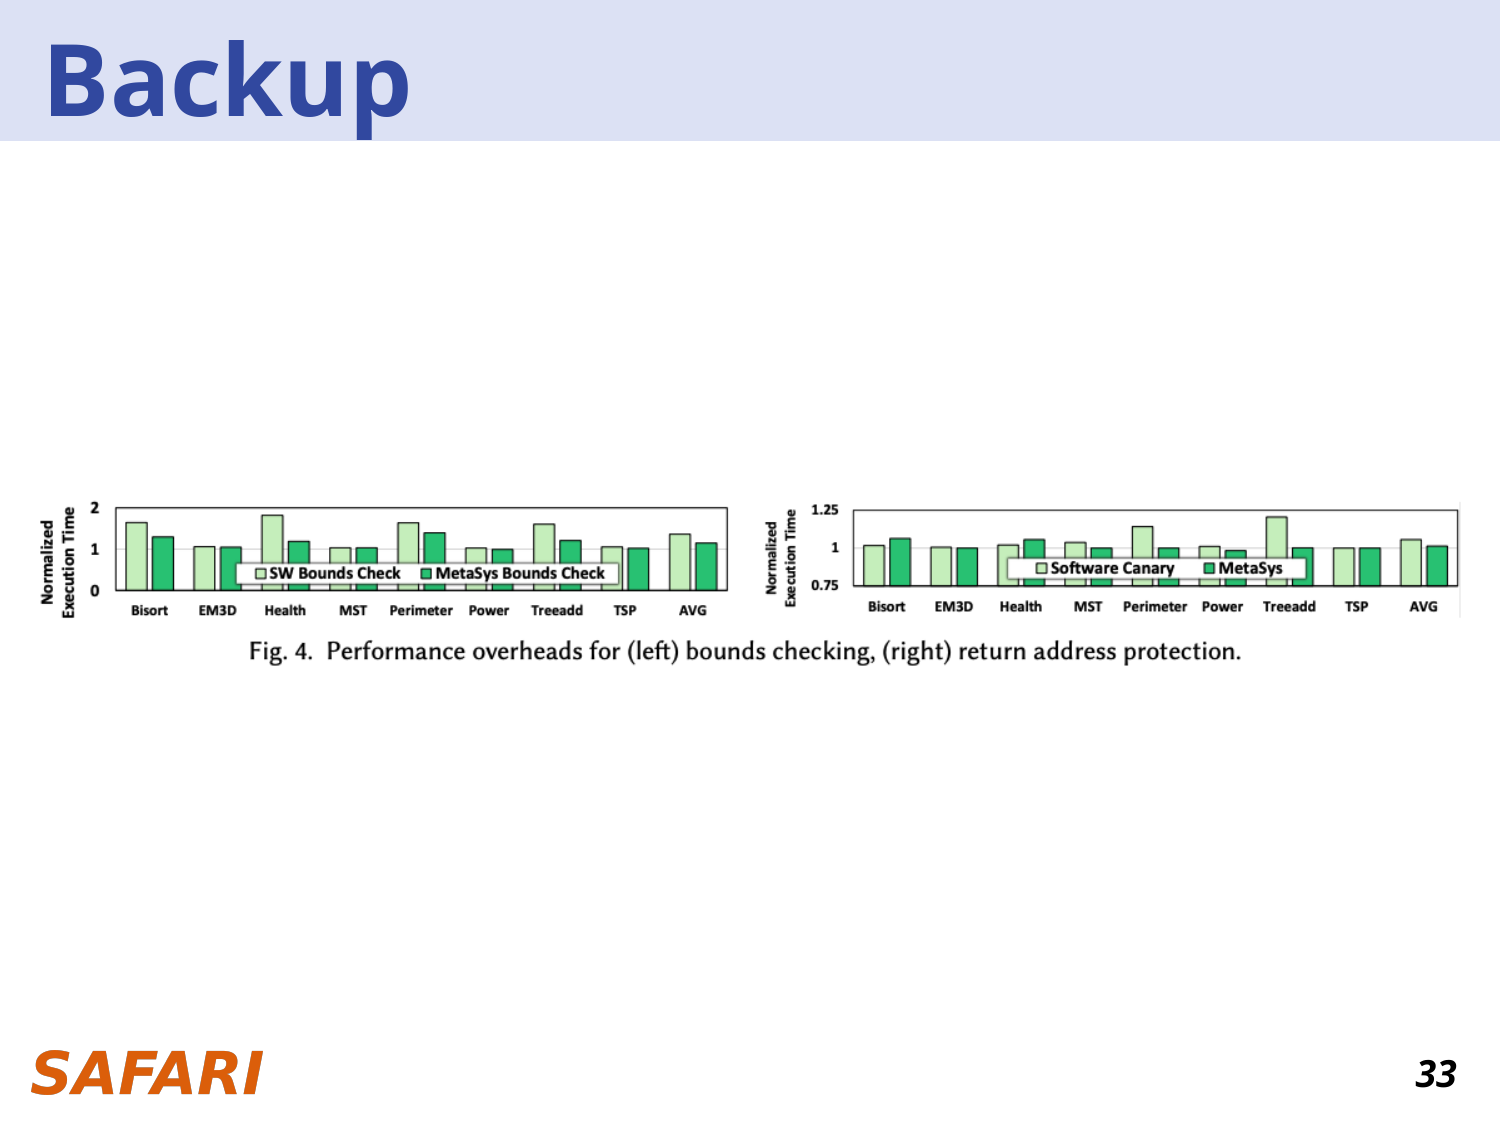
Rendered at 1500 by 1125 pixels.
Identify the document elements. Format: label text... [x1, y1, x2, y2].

picture [31, 1050, 263, 1095]
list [28, 487, 1472, 677]
title Backup [28, 22, 1472, 131]
